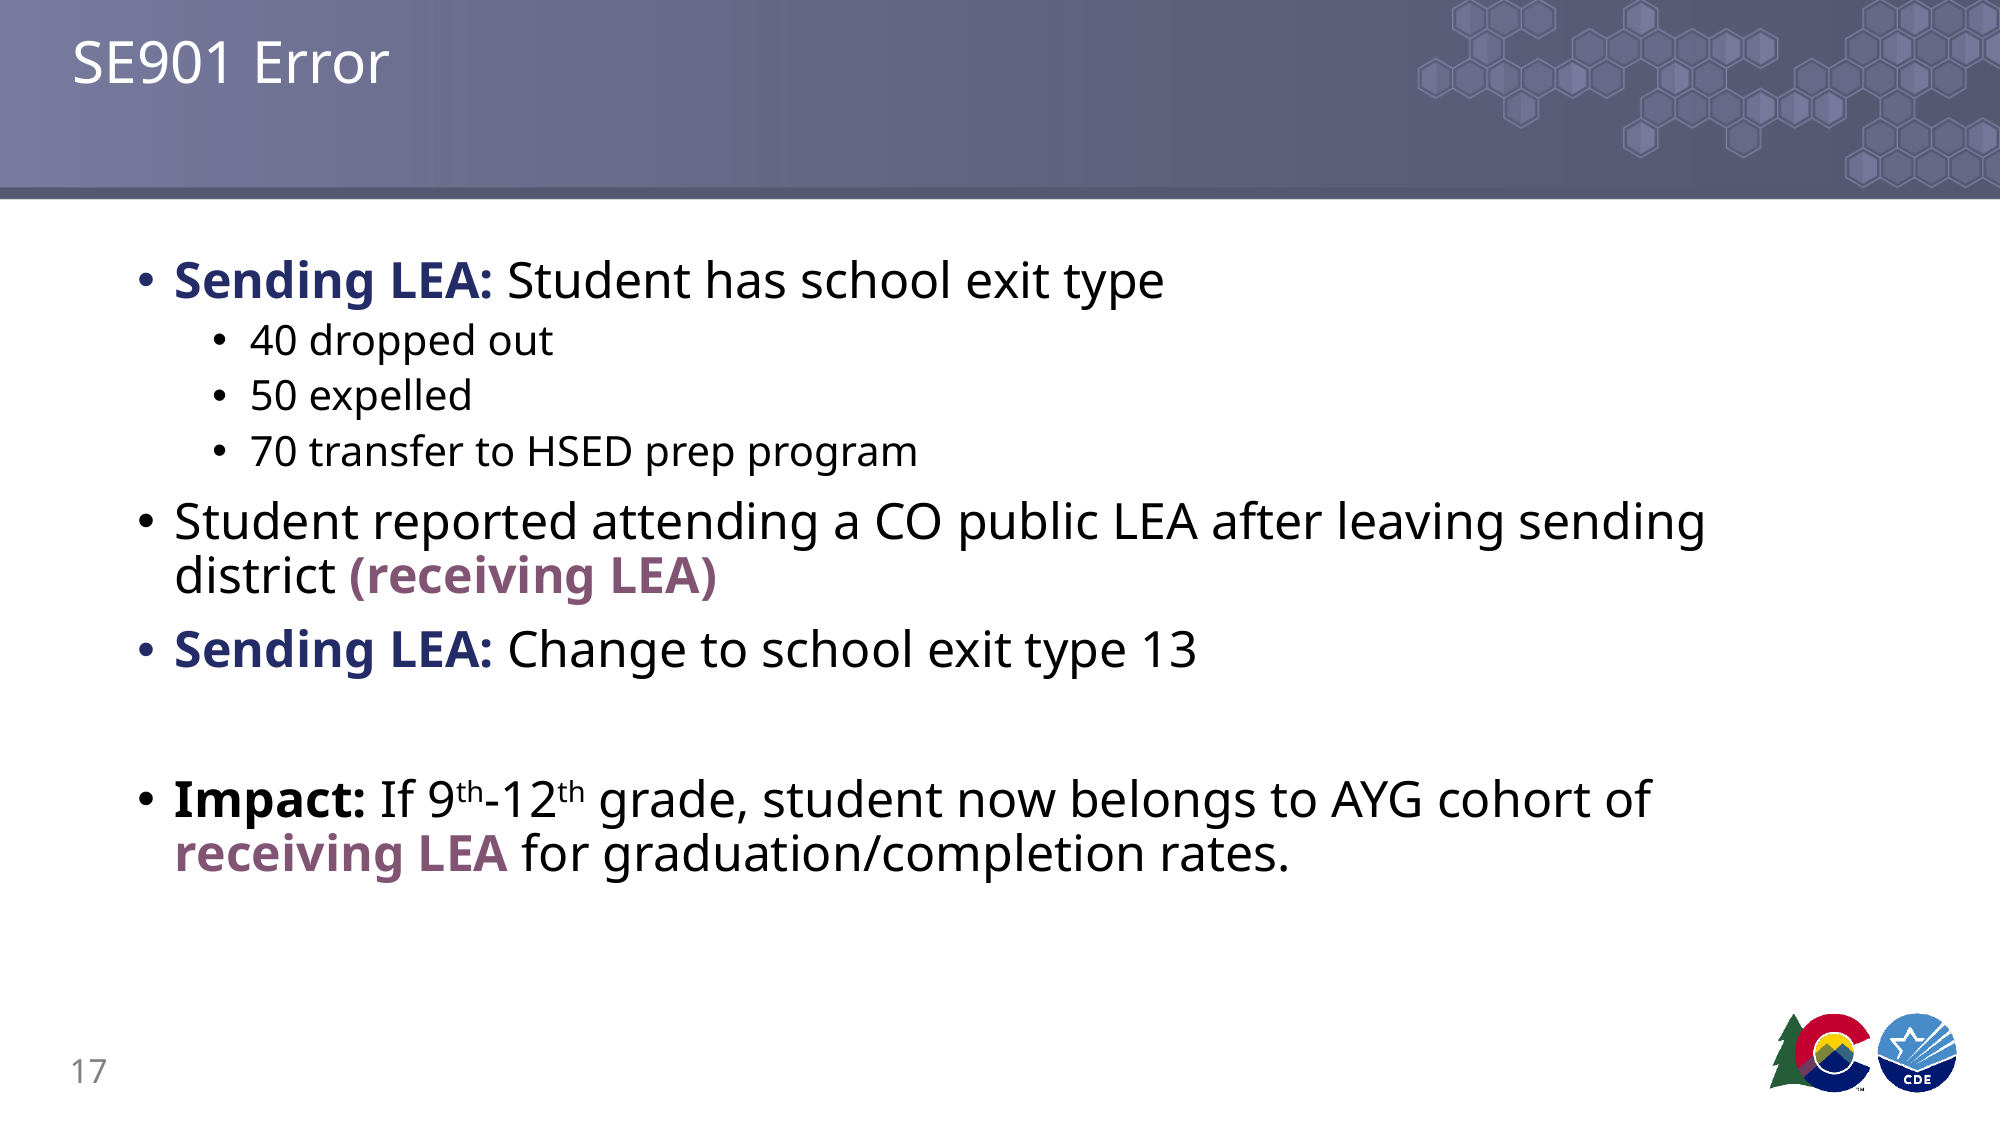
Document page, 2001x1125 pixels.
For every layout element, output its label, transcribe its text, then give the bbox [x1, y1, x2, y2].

picture [1768, 1012, 1957, 1093]
list Sending LEA: Student has school exit type 40 dropped out 50 expelled 70 transfer to HSED prep program Student reported attending a CO public LEA after leaving sending district (receiving LEA) Sending LEA: Change to school exit type 13 Impact: If 9th-12th grade, student now belongs to AYG cohort of receiving LEA for graduation/completion rates. [137, 254, 1863, 969]
title SE901 Error [72, 33, 1396, 182]
slide_number 17 [54, 1042, 505, 1103]
